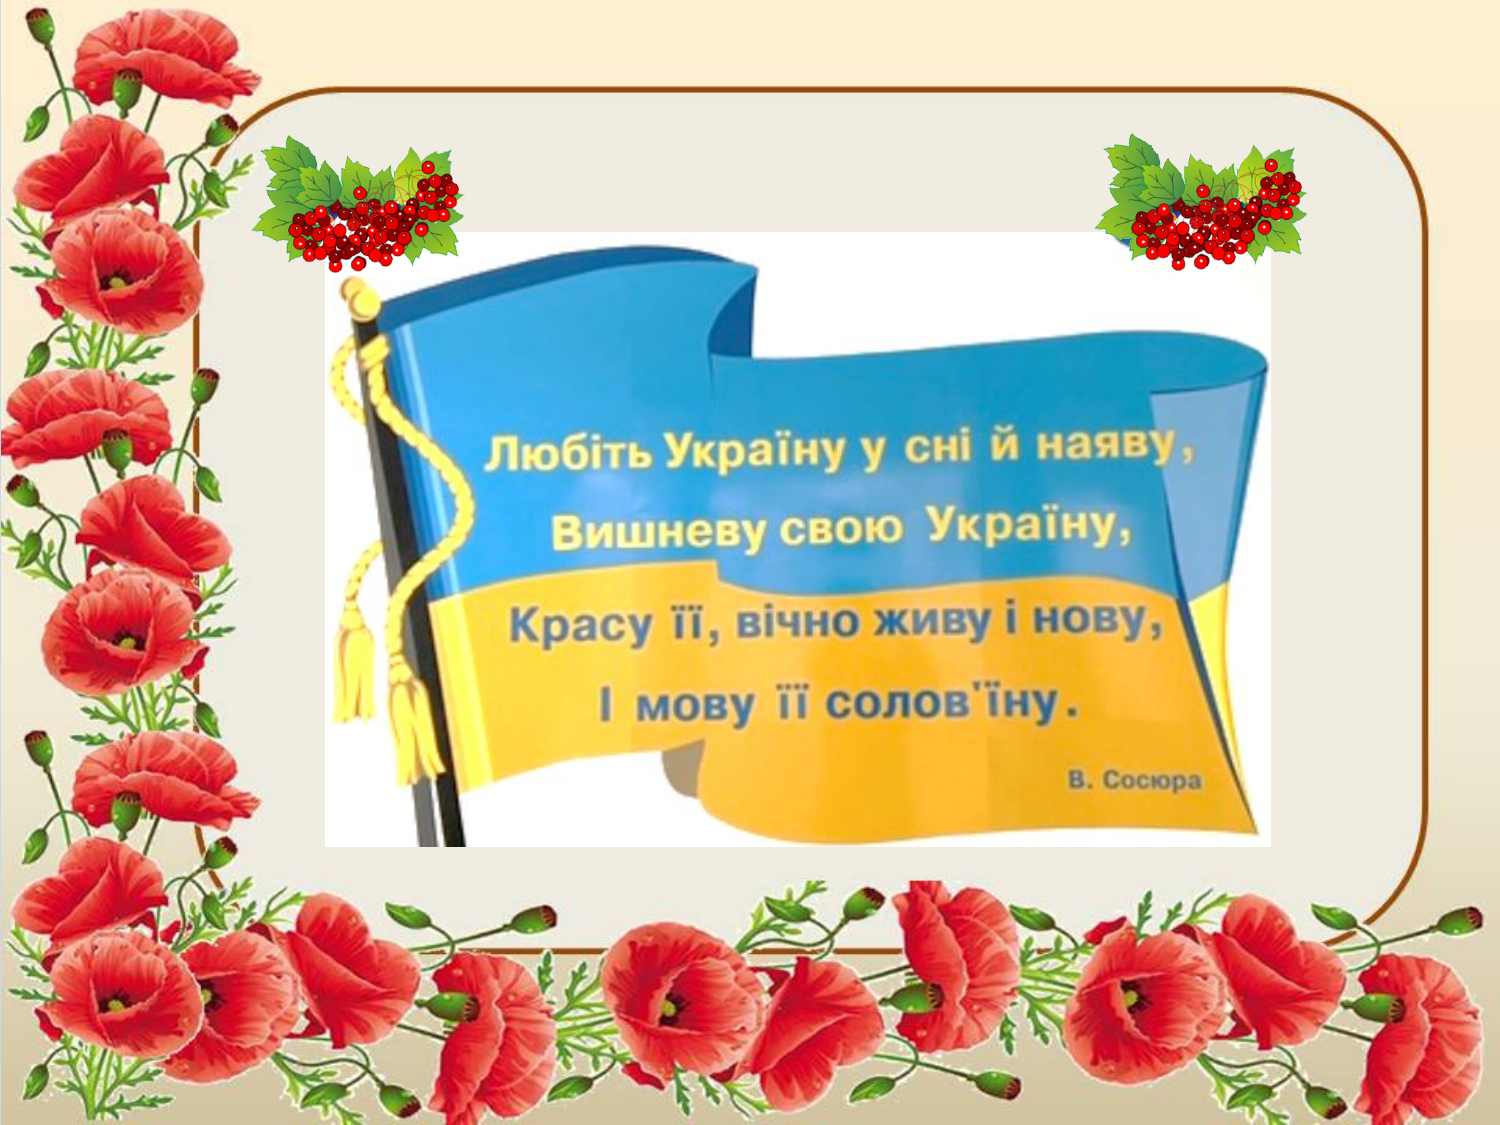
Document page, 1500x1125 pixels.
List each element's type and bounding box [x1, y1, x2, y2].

list [324, 232, 1272, 847]
picture [1, 0, 1500, 1125]
